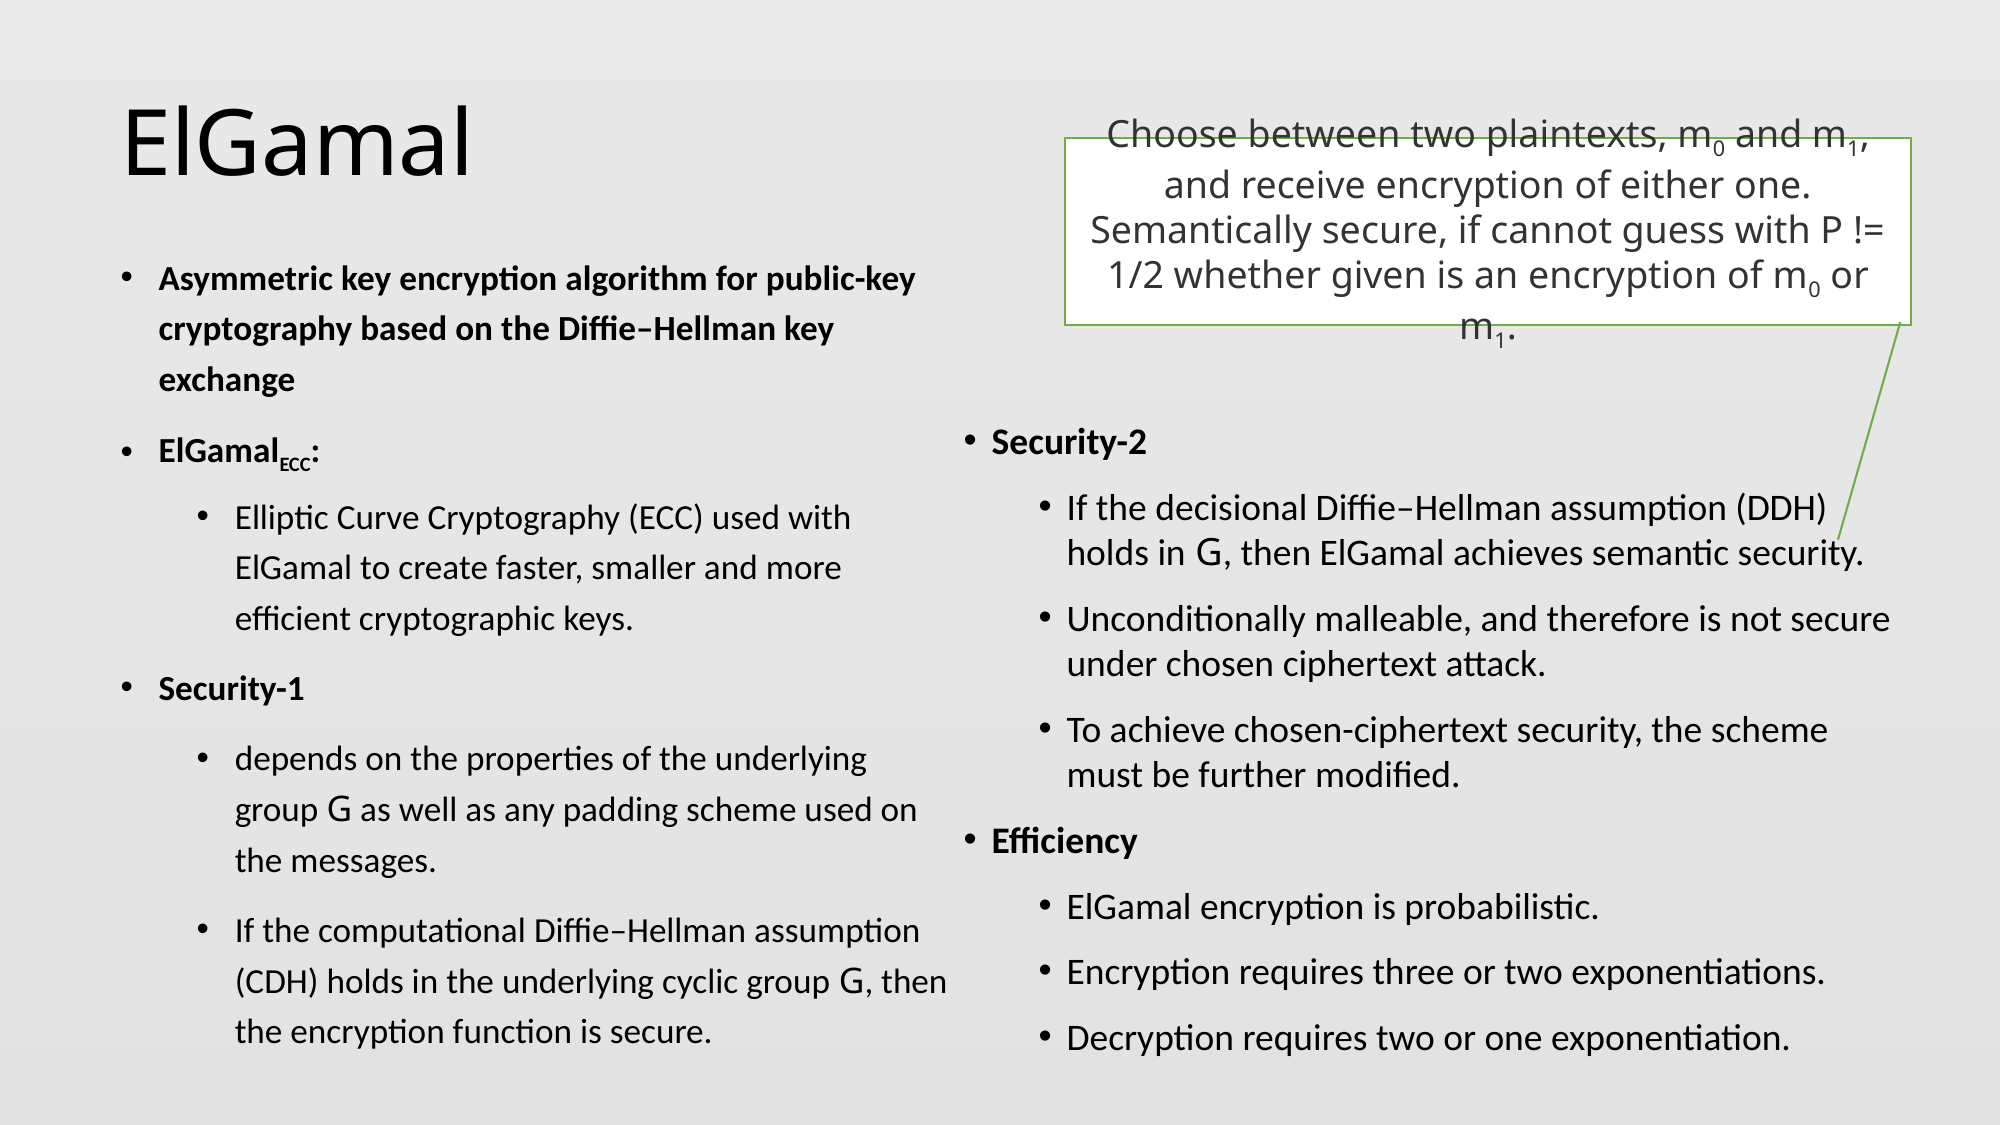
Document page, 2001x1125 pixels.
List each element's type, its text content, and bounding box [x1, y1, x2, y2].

text_box Choose between two plaintexts, m0 and m1, and receive encryption of either one. Semantically secure, if cannot guess with P != 1/2 whether given is an encryption of m0 or m1. [1064, 137, 1912, 541]
list Asymmetric key encryption algorithm for public-key cryptography based on the Diffie–Hellman key exchange ElGamalECC: Elliptic Curve Cryptography (ECC) used with ElGamal to create faster, smaller and more efficient cryptographic keys. Security-1 depends on the properties of the underlying group G as well as any padding scheme used on the messages. If the computational Diffie–Hellman assumption (CDH) holds in the underlying cyclic group G, then the encryption function is secure. [105, 239, 966, 1073]
text_box ElGamal [105, 52, 1895, 240]
text_box Security-2 If the decisional Diffie–Hellman assumption (DDH) holds in G, then ElGamal achieves semantic security. Unconditionally malleable, and therefore is not secure under chosen ciphertext attack. To achieve chosen-ciphertext security, the scheme must be further modified. Efficiency ElGamal encryption is probabilistic. Encryption requires three or two exponentiations. Decryption requires two or one exponentiation. [911, 409, 1912, 1066]
